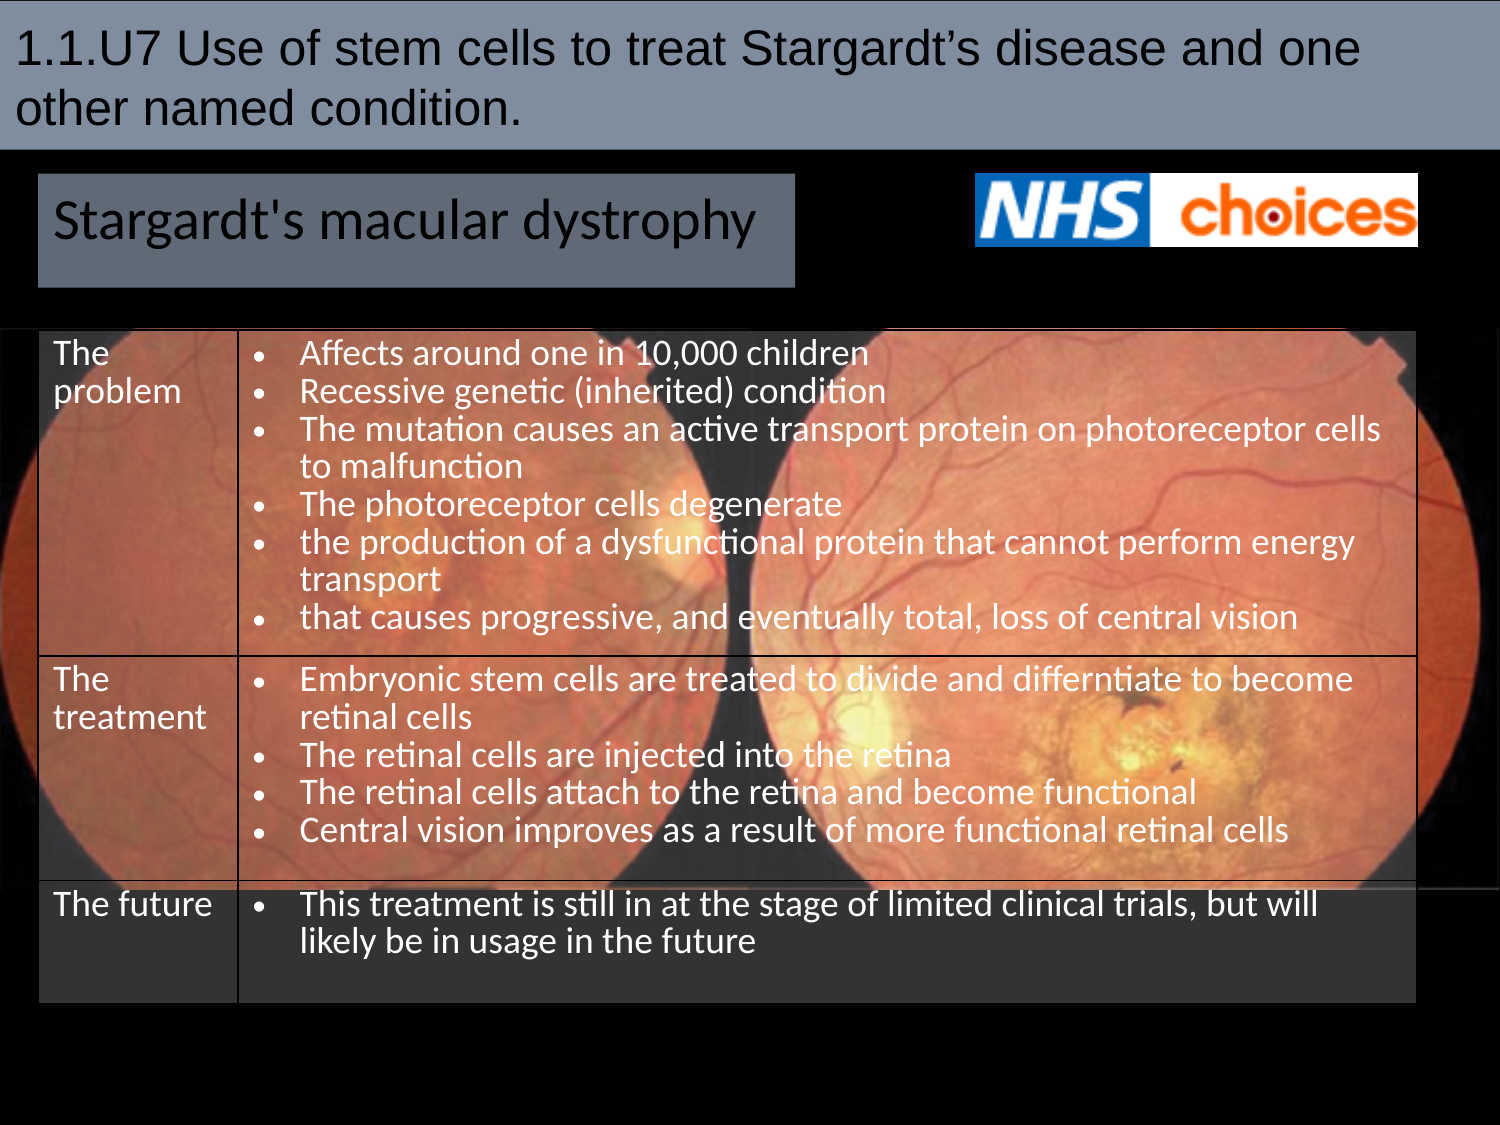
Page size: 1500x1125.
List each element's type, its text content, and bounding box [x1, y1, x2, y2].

list Stargardt's macular dystrophy [38, 173, 796, 288]
picture [0, 328, 1500, 890]
title 1.1.U7 Use of stem cells to treat Stargardt’s disease and one other named condition. [0, 0, 1500, 150]
table_cell The future [39, 898, 237, 1003]
table_cell This treatment is still in at the stage of limited clinical trials, but will likely be in usage in the future [239, 898, 1416, 1003]
picture [975, 173, 1418, 247]
